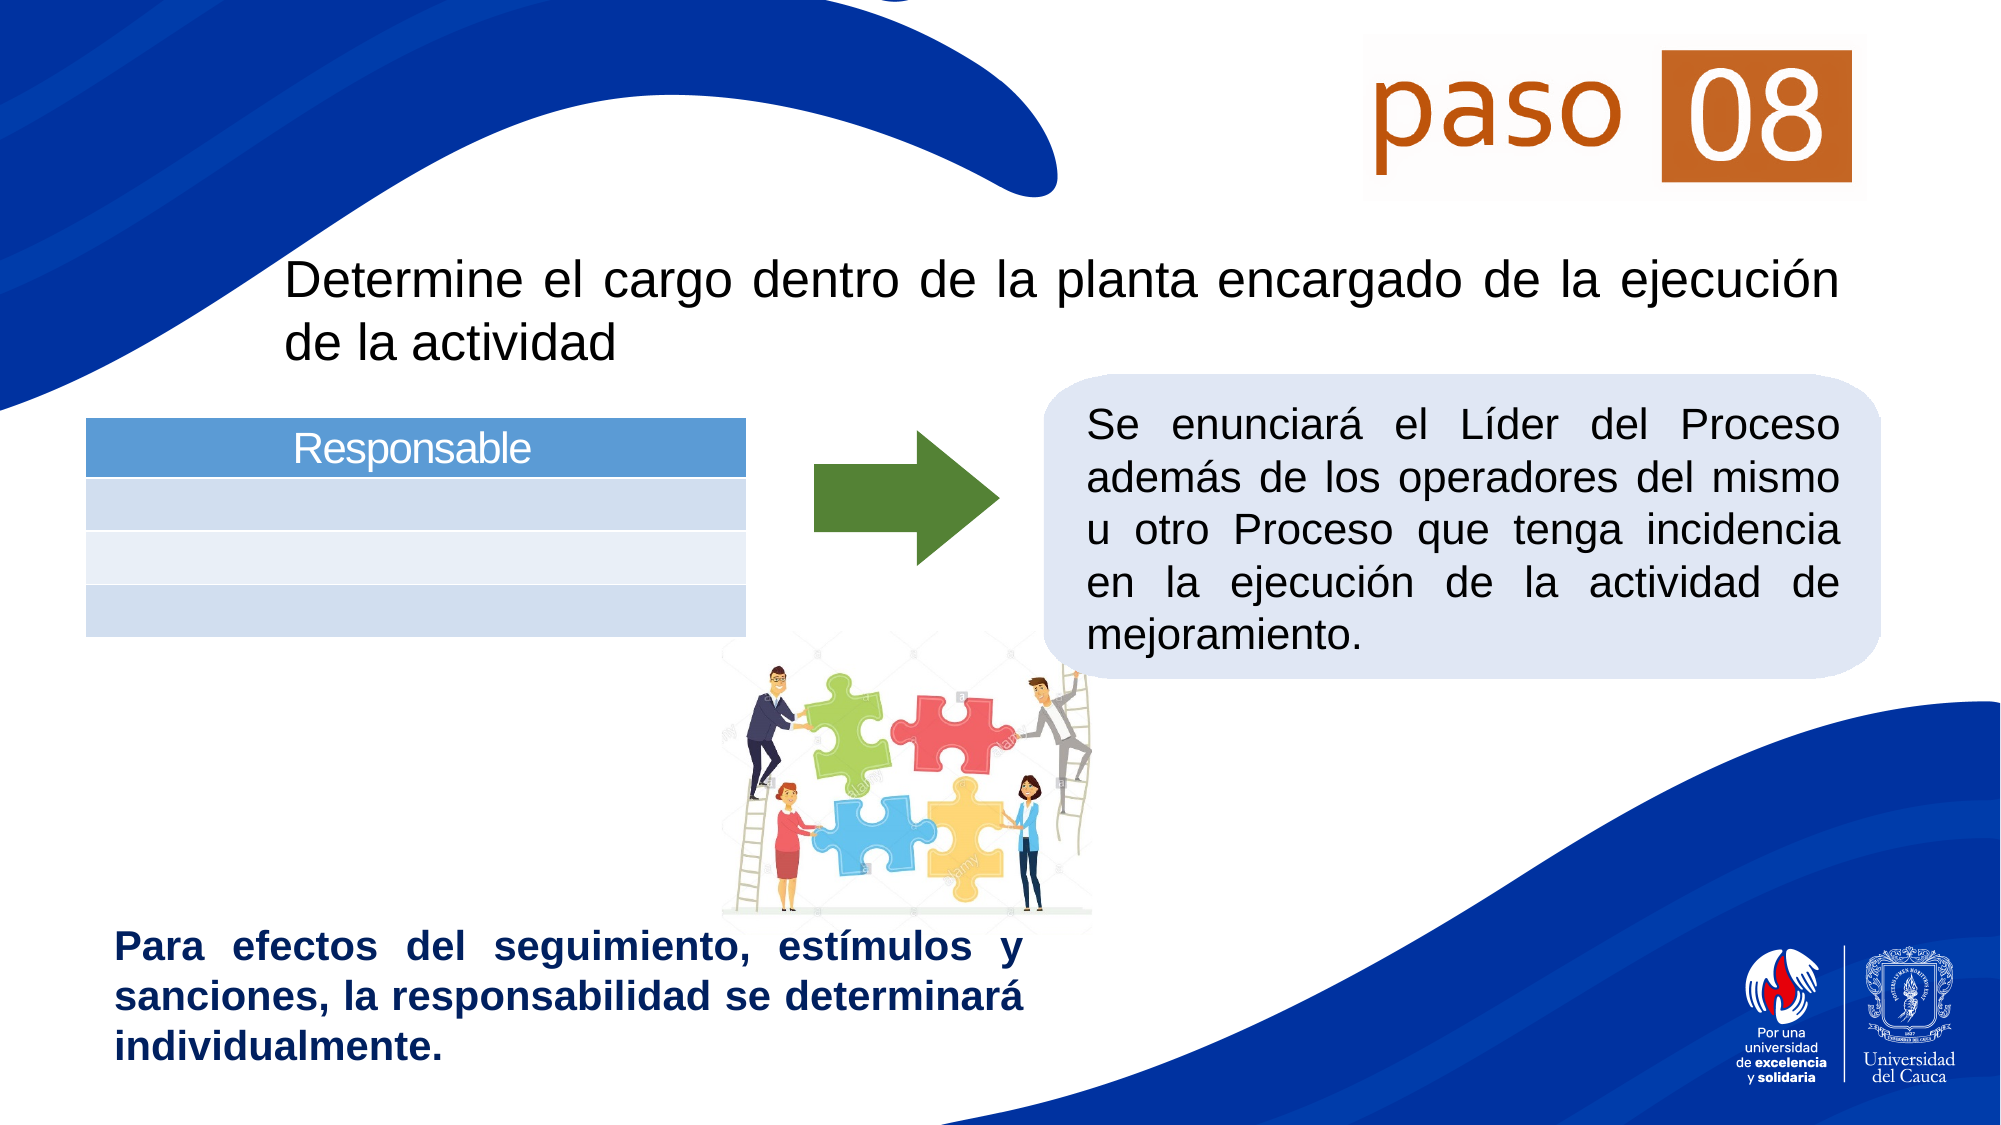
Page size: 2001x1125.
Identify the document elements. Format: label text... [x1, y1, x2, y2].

picture [0, 0, 2001, 1125]
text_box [1043, 374, 1881, 679]
text_box Para efectos del seguimiento, estímulos y sanciones, la responsabilidad se determinará individualmente. [94, 908, 1044, 1079]
title Determine el cargo dentro de la planta encargado de la ejecución de la actividad [281, 211, 1842, 402]
table_cell [86, 532, 746, 584]
table_header Responsable [86, 418, 746, 477]
table_cell [86, 585, 746, 637]
table_cell [86, 479, 746, 530]
text_box [814, 430, 1000, 567]
